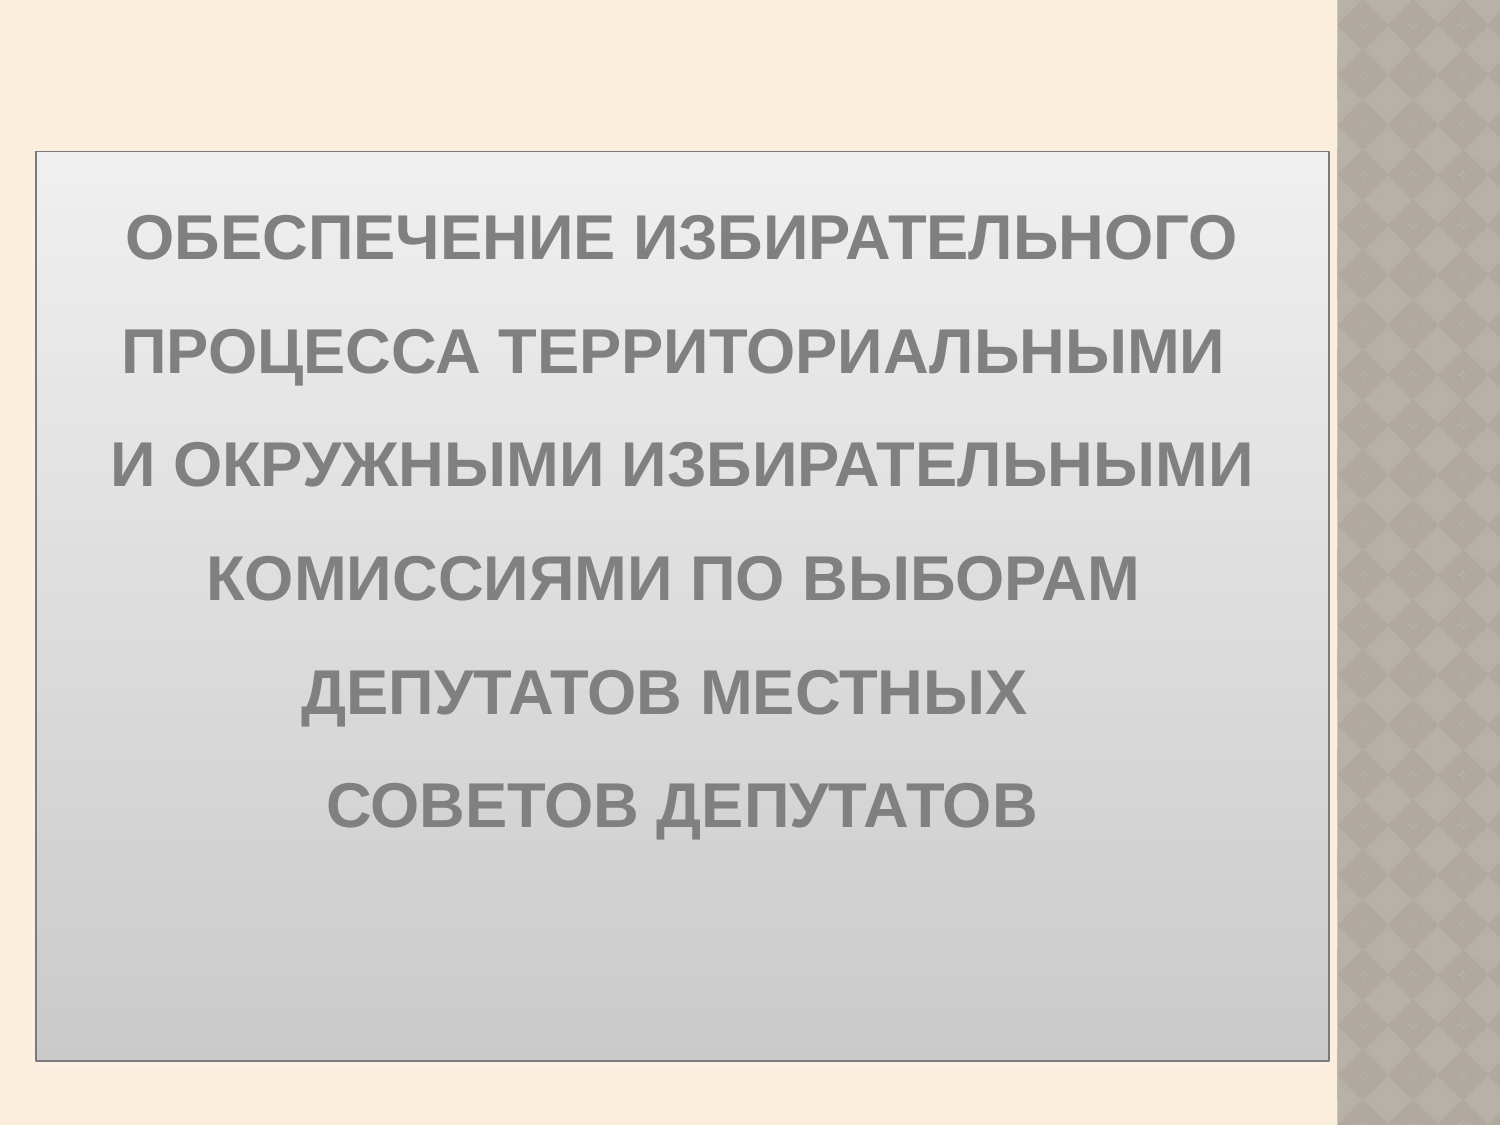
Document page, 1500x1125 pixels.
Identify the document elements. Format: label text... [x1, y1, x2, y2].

title ОБЕСПЕЧЕНИЕ ИЗБИРАТЕЛЬНОГО ПРОЦЕССА ТЕРРИТОРИАЛЬНЫМИ И ОКРУЖНЫМИ ИЗБИРАТЕЛЬНЫМИ КОМИССИЯМИ ПО ВЫБОРАМ ДЕПУТАТОВ МЕСТНЫХ СОВЕТОВ ДЕПУТАТОВ [35, 151, 1330, 1062]
